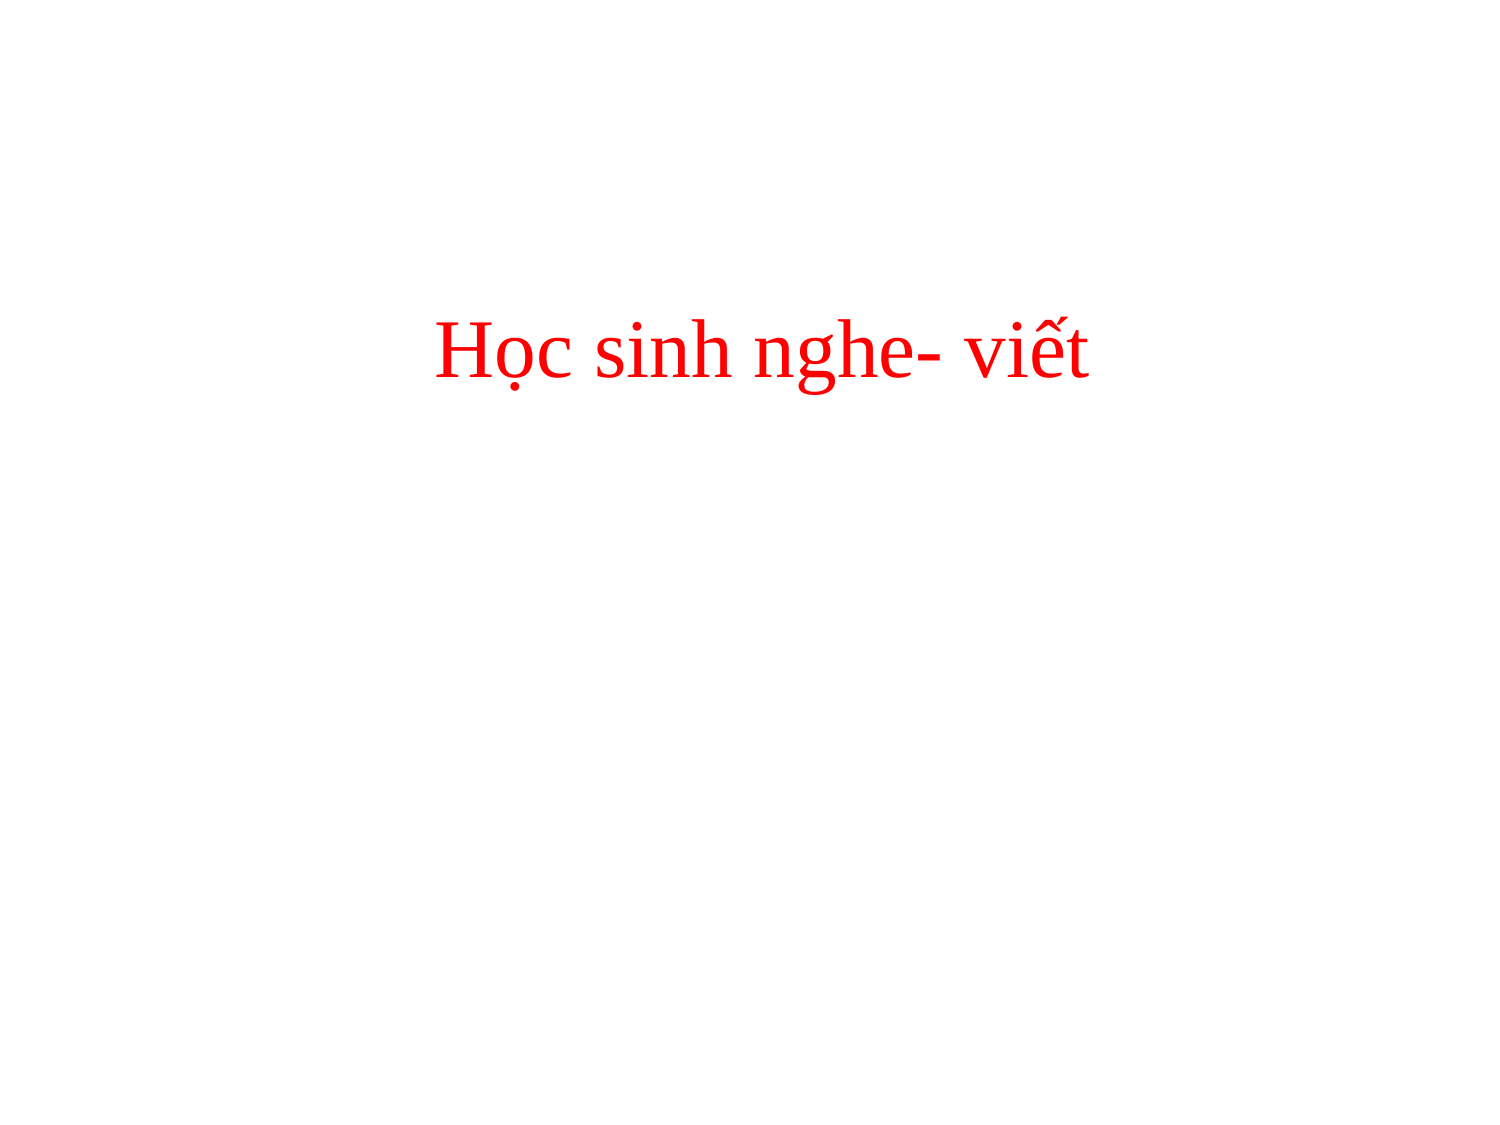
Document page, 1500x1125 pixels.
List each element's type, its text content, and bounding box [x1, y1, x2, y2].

title Học sinh nghe- viết [87, 174, 1438, 513]
